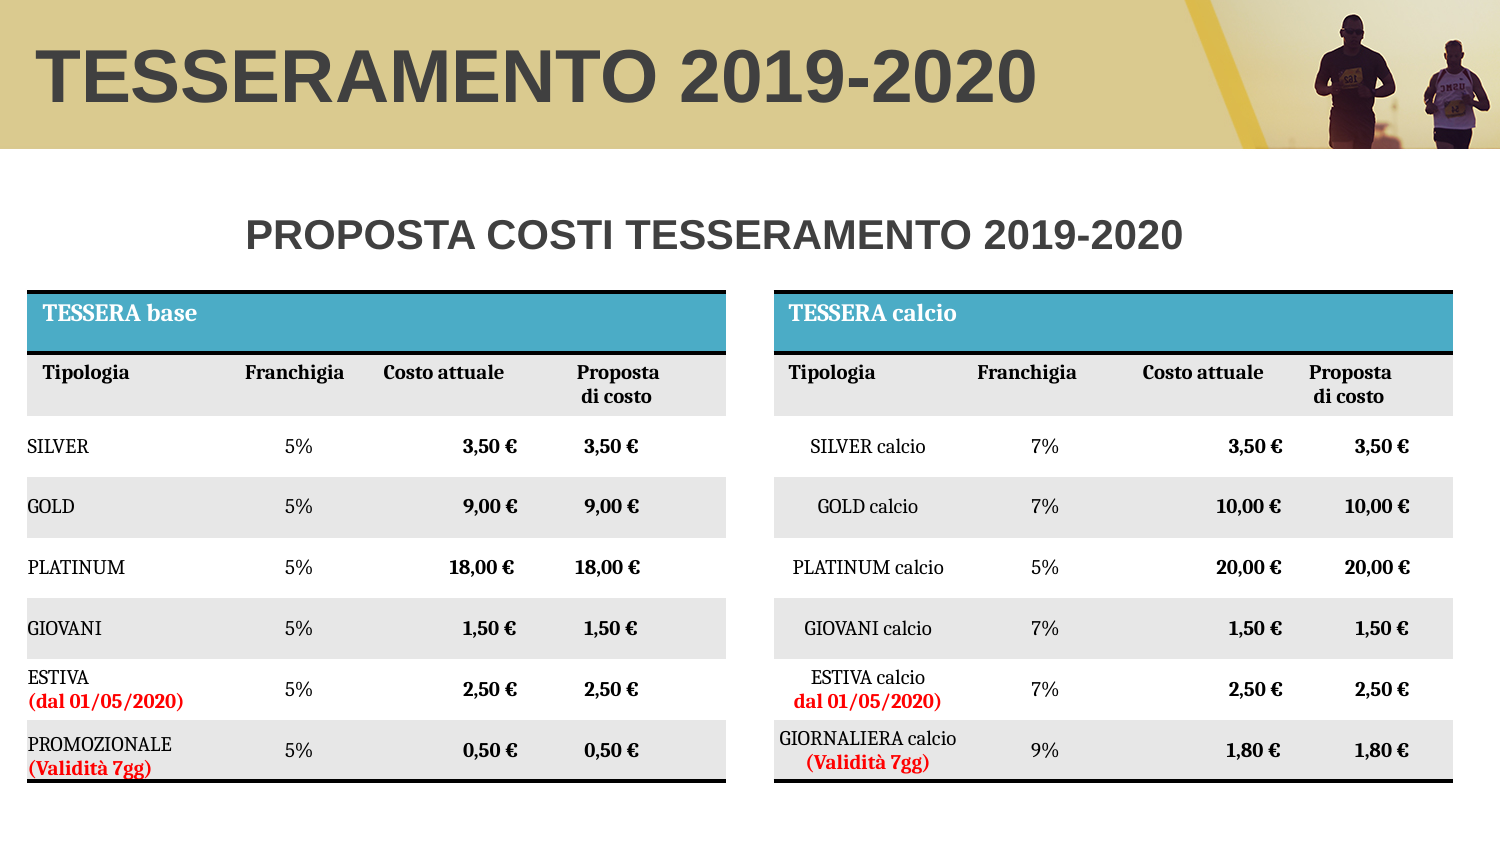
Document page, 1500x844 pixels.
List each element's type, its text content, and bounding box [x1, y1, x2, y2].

table_cell Proposta di costo [562, 355, 726, 416]
table_cell 3,50 € [369, 416, 562, 477]
table_cell 0,50 € [562, 720, 726, 779]
table_cell 1,50 € [1294, 598, 1453, 659]
table_cell 2,50 € [369, 659, 562, 720]
table_header TESSERA base [27, 294, 726, 351]
table_cell 20,00 € [1294, 538, 1453, 598]
table_cell 9,00 € [369, 477, 562, 538]
table_cell 5% [230, 538, 369, 598]
table_cell SILVER calcio [774, 416, 963, 477]
table_cell 0,50 € [369, 720, 562, 779]
table_cell PROMOZIONALE (Validità 7gg) [27, 720, 230, 779]
picture [0, 146, 1500, 844]
table_cell 5% [230, 720, 369, 779]
table_cell Franchigia [230, 355, 369, 416]
table_cell Franchigia [963, 355, 1128, 416]
table_cell 1,50 € [369, 598, 562, 659]
table_cell Proposta di costo [1294, 355, 1453, 416]
table_cell 1,50 € [1128, 598, 1294, 659]
table_cell 5% [230, 659, 369, 720]
table_cell 10,00 € [1128, 477, 1294, 538]
table_cell 5% [230, 416, 369, 477]
table_cell Costo attuale [369, 355, 562, 416]
table_cell 10,00 € [1294, 477, 1453, 538]
table_cell 3,50 € [1128, 416, 1294, 477]
table_cell 2,50 € [1294, 659, 1453, 720]
table_cell Tipologia [774, 355, 963, 416]
table_cell GOLD [27, 477, 230, 538]
table_cell SILVER [27, 416, 230, 477]
table_cell 7% [963, 477, 1128, 538]
table_cell 5% [230, 598, 369, 659]
table_header TESSERA calcio [774, 294, 1453, 351]
table_cell Tipologia [27, 355, 230, 416]
table_cell 1,80 € [1128, 720, 1294, 779]
table_cell GIOVANI calcio [774, 598, 963, 659]
table_cell GIORNALIERA calcio (Validità 7gg) [774, 720, 963, 779]
table_cell 2,50 € [562, 659, 726, 720]
table_cell 7% [963, 416, 1128, 477]
table_cell 9,00 € [562, 477, 726, 538]
table_cell 9% [963, 720, 1128, 779]
table_cell 2,50 € [1128, 659, 1294, 720]
table_cell 1,50 € [562, 598, 726, 659]
table_cell 7% [963, 598, 1128, 659]
table_cell 3,50 € [562, 416, 726, 477]
list PROPOSTA COSTI TESSERAMENTO 2019-2020 [64, 185, 1365, 281]
table_cell 1,80 € [1294, 720, 1453, 779]
table_cell GIOVANI [27, 598, 230, 659]
title TESSERAMENTO 2019-2020 [0, 0, 1500, 146]
table_cell 18,00 € [369, 538, 562, 598]
table_cell 7% [963, 659, 1128, 720]
table_cell PLATINUM [27, 538, 230, 598]
table_cell 5% [230, 477, 369, 538]
table_cell ESTIVA (dal 01/05/2020) [27, 659, 230, 720]
table_cell 5% [963, 538, 1128, 598]
table_cell Costo attuale [1128, 355, 1294, 416]
table_cell 18,00 € [562, 538, 726, 598]
table_cell 20,00 € [1128, 538, 1294, 598]
table_cell PLATINUM calcio [774, 538, 963, 598]
table_cell ESTIVA calcio dal 01/05/2020) [774, 659, 963, 720]
table_cell 3,50 € [1294, 416, 1453, 477]
table_cell GOLD calcio [774, 477, 963, 538]
